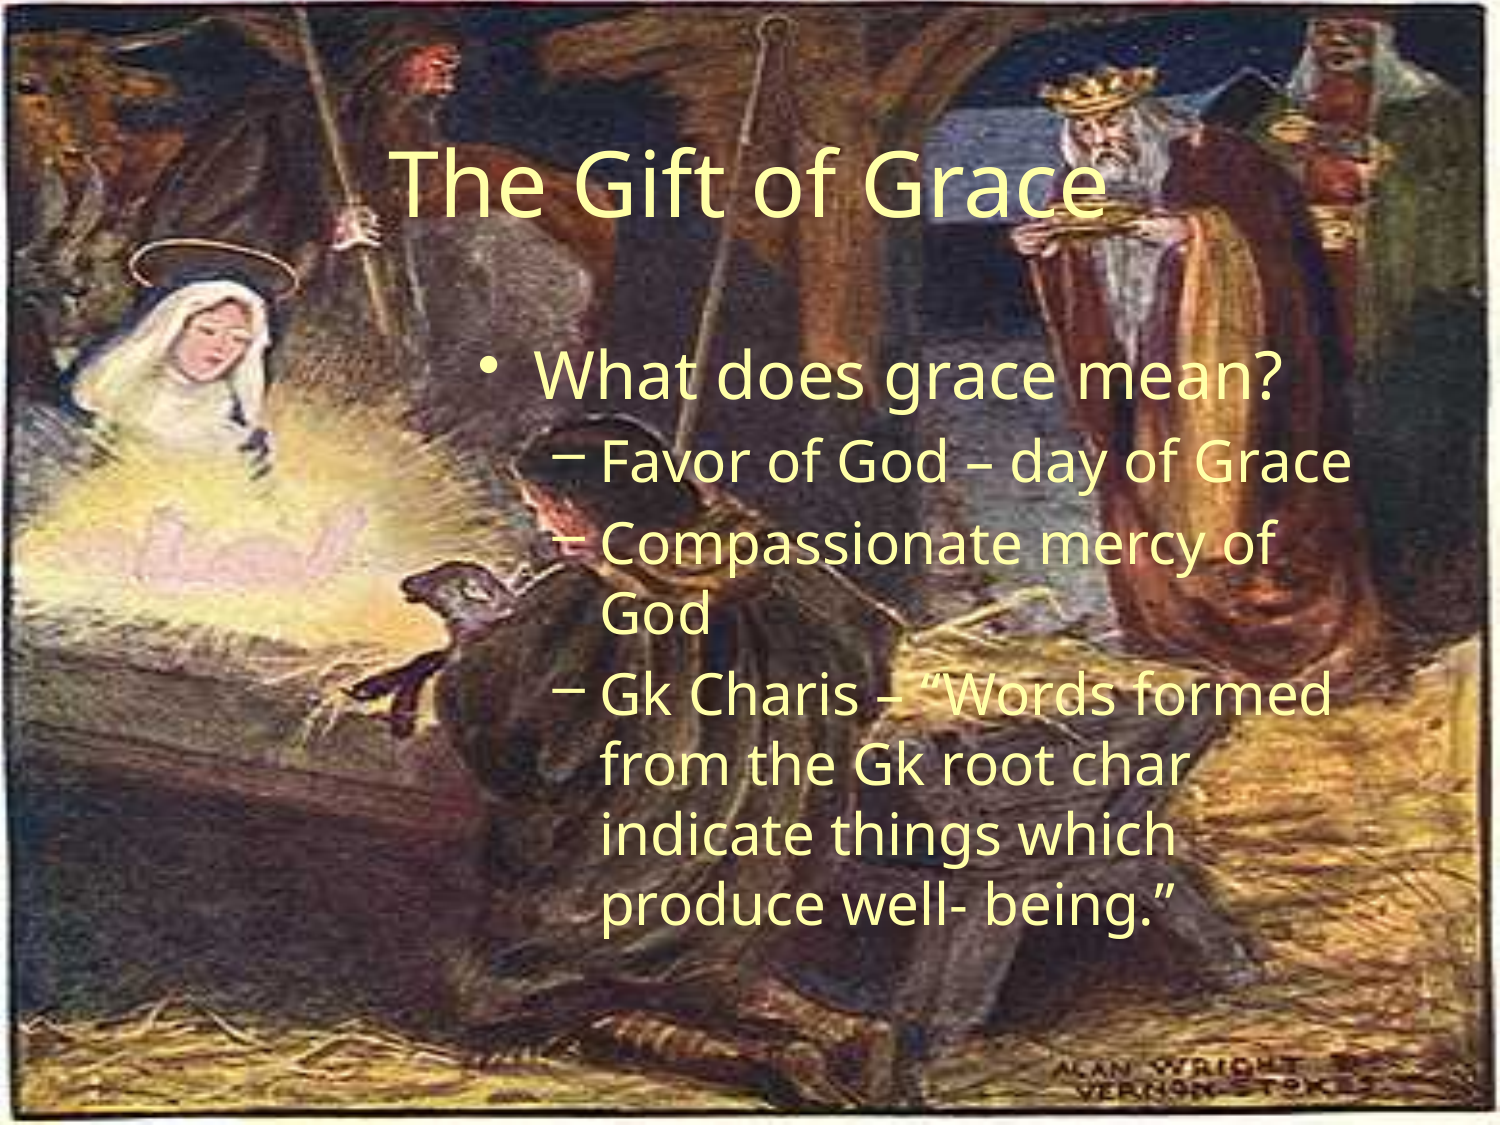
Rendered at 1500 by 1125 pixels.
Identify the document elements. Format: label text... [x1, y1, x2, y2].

picture [0, 0, 1500, 1125]
title The Gift of Grace [112, 87, 1388, 275]
list What does grace mean? Favor of God – day of Grace Compassionate mercy of God Gk Charis – “Words formed from the Gk root char indicate things which produce well- being.” [462, 324, 1388, 1050]
